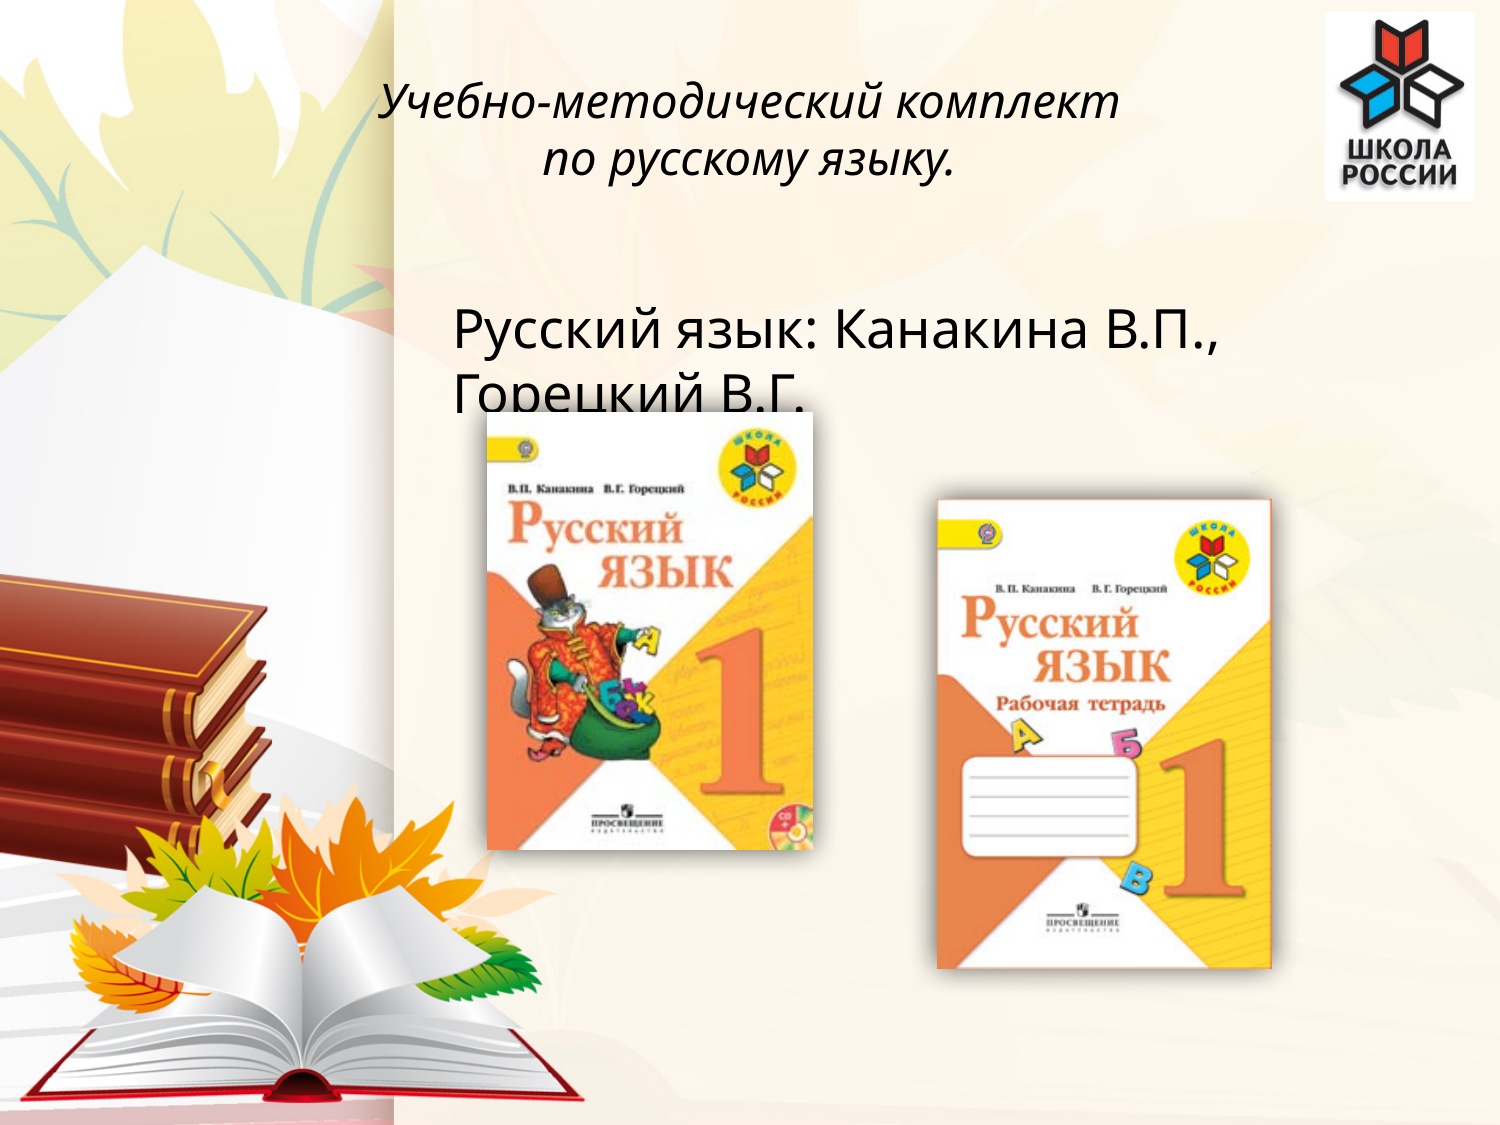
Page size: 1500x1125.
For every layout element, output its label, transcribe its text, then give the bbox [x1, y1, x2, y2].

text_box Русский язык: Канакина В.П., Горецкий В.Г. [437, 287, 1425, 433]
picture [0, 0, 1500, 1125]
title Учебно-методический комплект по русскому языку. [75, 62, 1425, 250]
